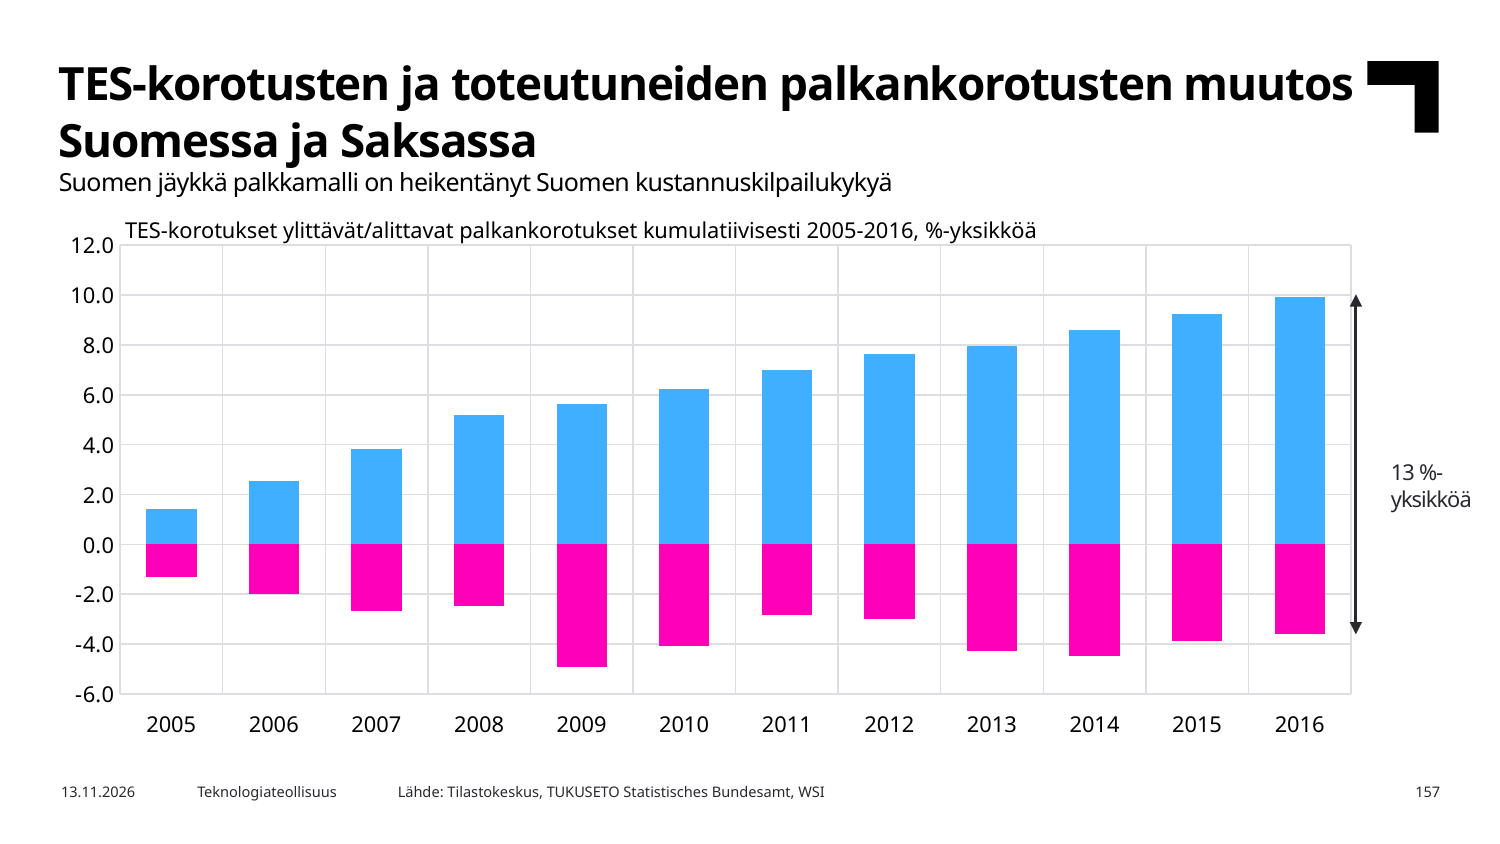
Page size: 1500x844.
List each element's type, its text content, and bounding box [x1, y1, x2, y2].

chart [62, 209, 1378, 763]
slide_number 157 [1313, 775, 1456, 803]
text_box 13 %- yksikköä [1382, 451, 1492, 519]
list Lähde: Tilastokeskus, TUKUSETO Statistisches Bundesamt, WSI [382, 775, 963, 803]
footer Teknologiateollisuus [182, 775, 382, 803]
list TES-korotusten ja toteutuneiden palkankorotusten muutos Suomessa ja Saksassa Suomen jäykkä palkkamalli on heikentänyt Suomen kustannuskilpailukykyä [41, 46, 1378, 153]
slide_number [46, 775, 182, 803]
